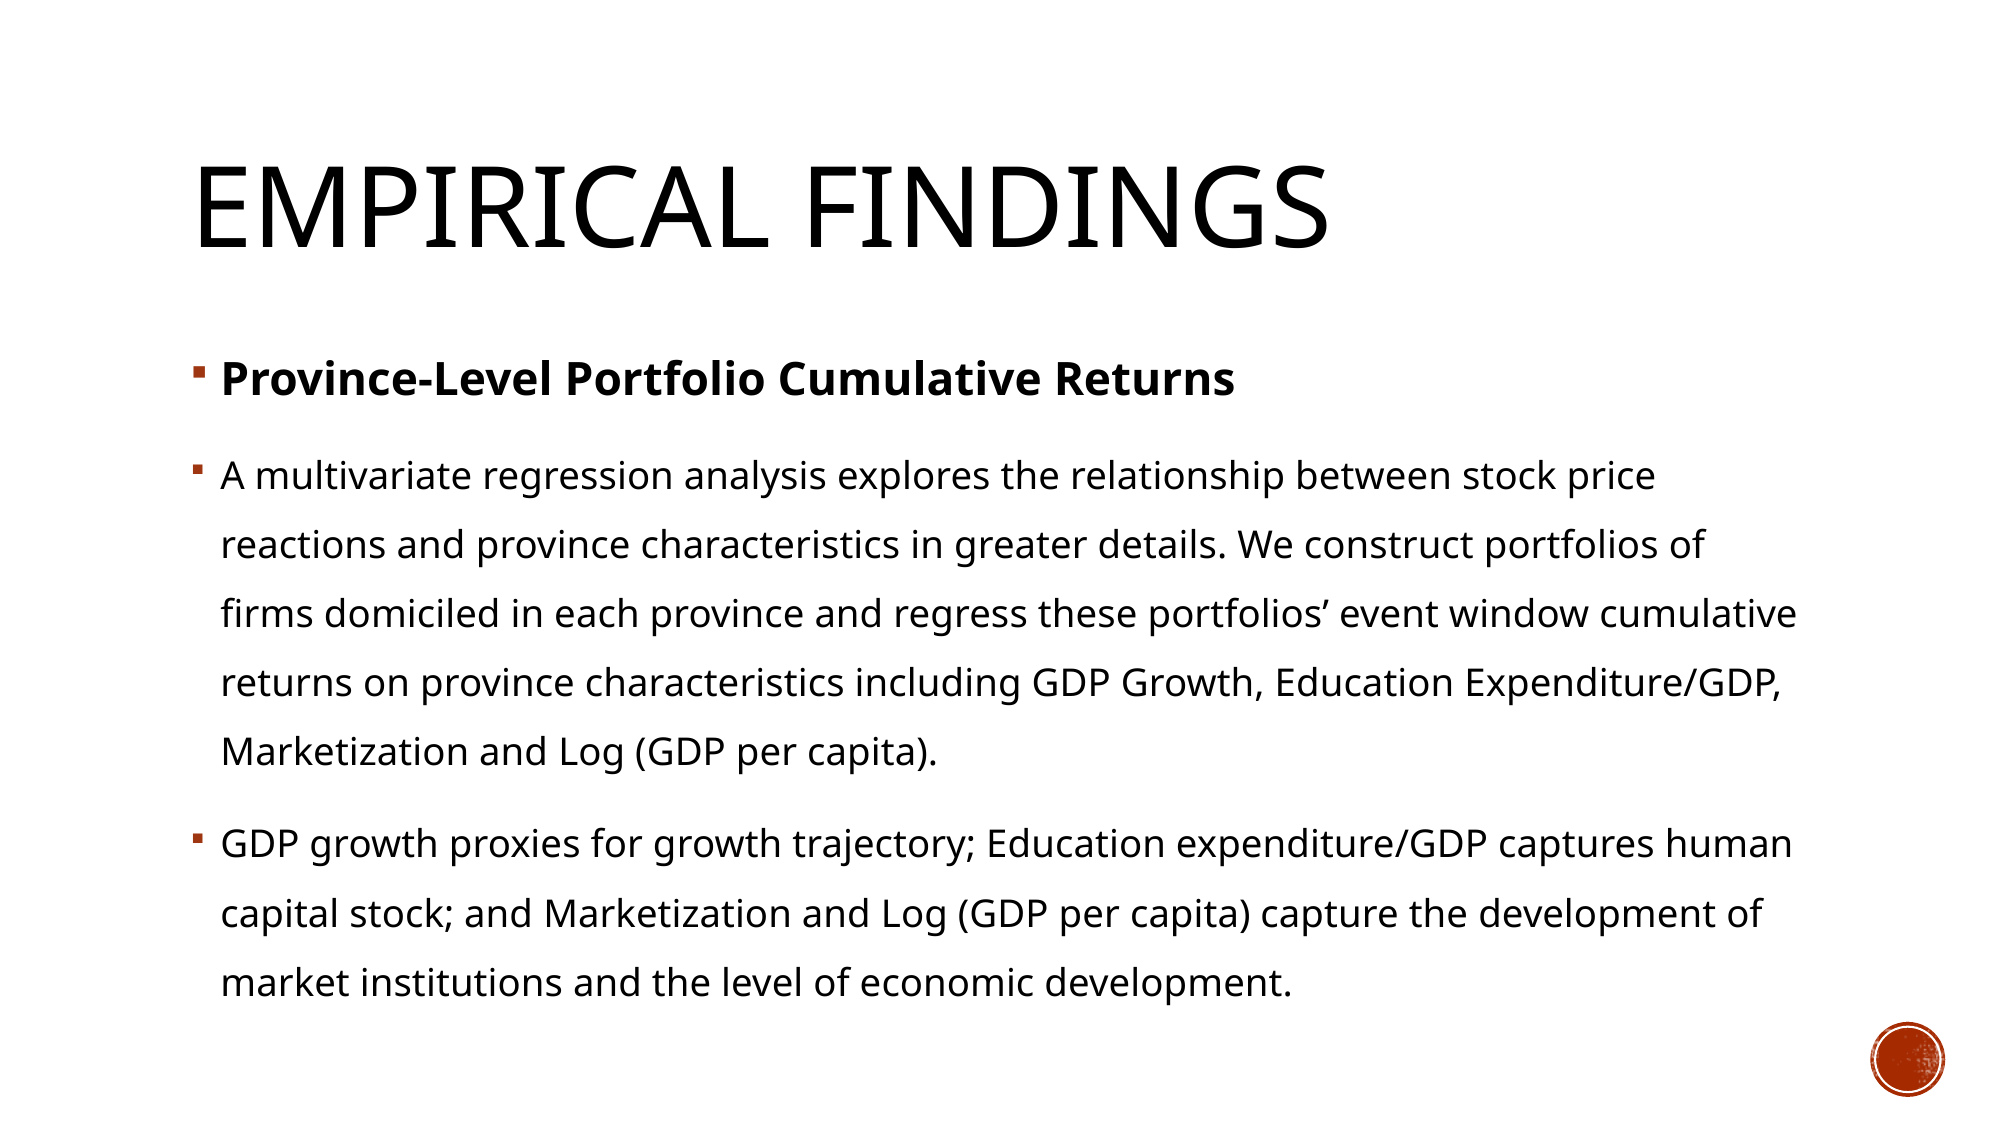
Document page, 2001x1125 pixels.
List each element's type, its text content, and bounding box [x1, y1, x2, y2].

list Province-Level Portfolio Cumulative Returns A multivariate regression analysis explores the relationship between stock price reactions and province characteristics in greater details. We construct portfolios of firms domiciled in each province and regress these portfolios’ event window cumulative returns on province characteristics including GDP Growth, Education Expenditure/GDP, Marketization and Log (GDP per capita). GDP growth proxies for growth trajectory; Education expenditure/GDP captures human capital stock; and Marketization and Log (GDP per capita) capture the development of market institutions and the level of economic development. [175, 348, 1826, 1013]
title Empirical Findings [175, 79, 1826, 344]
